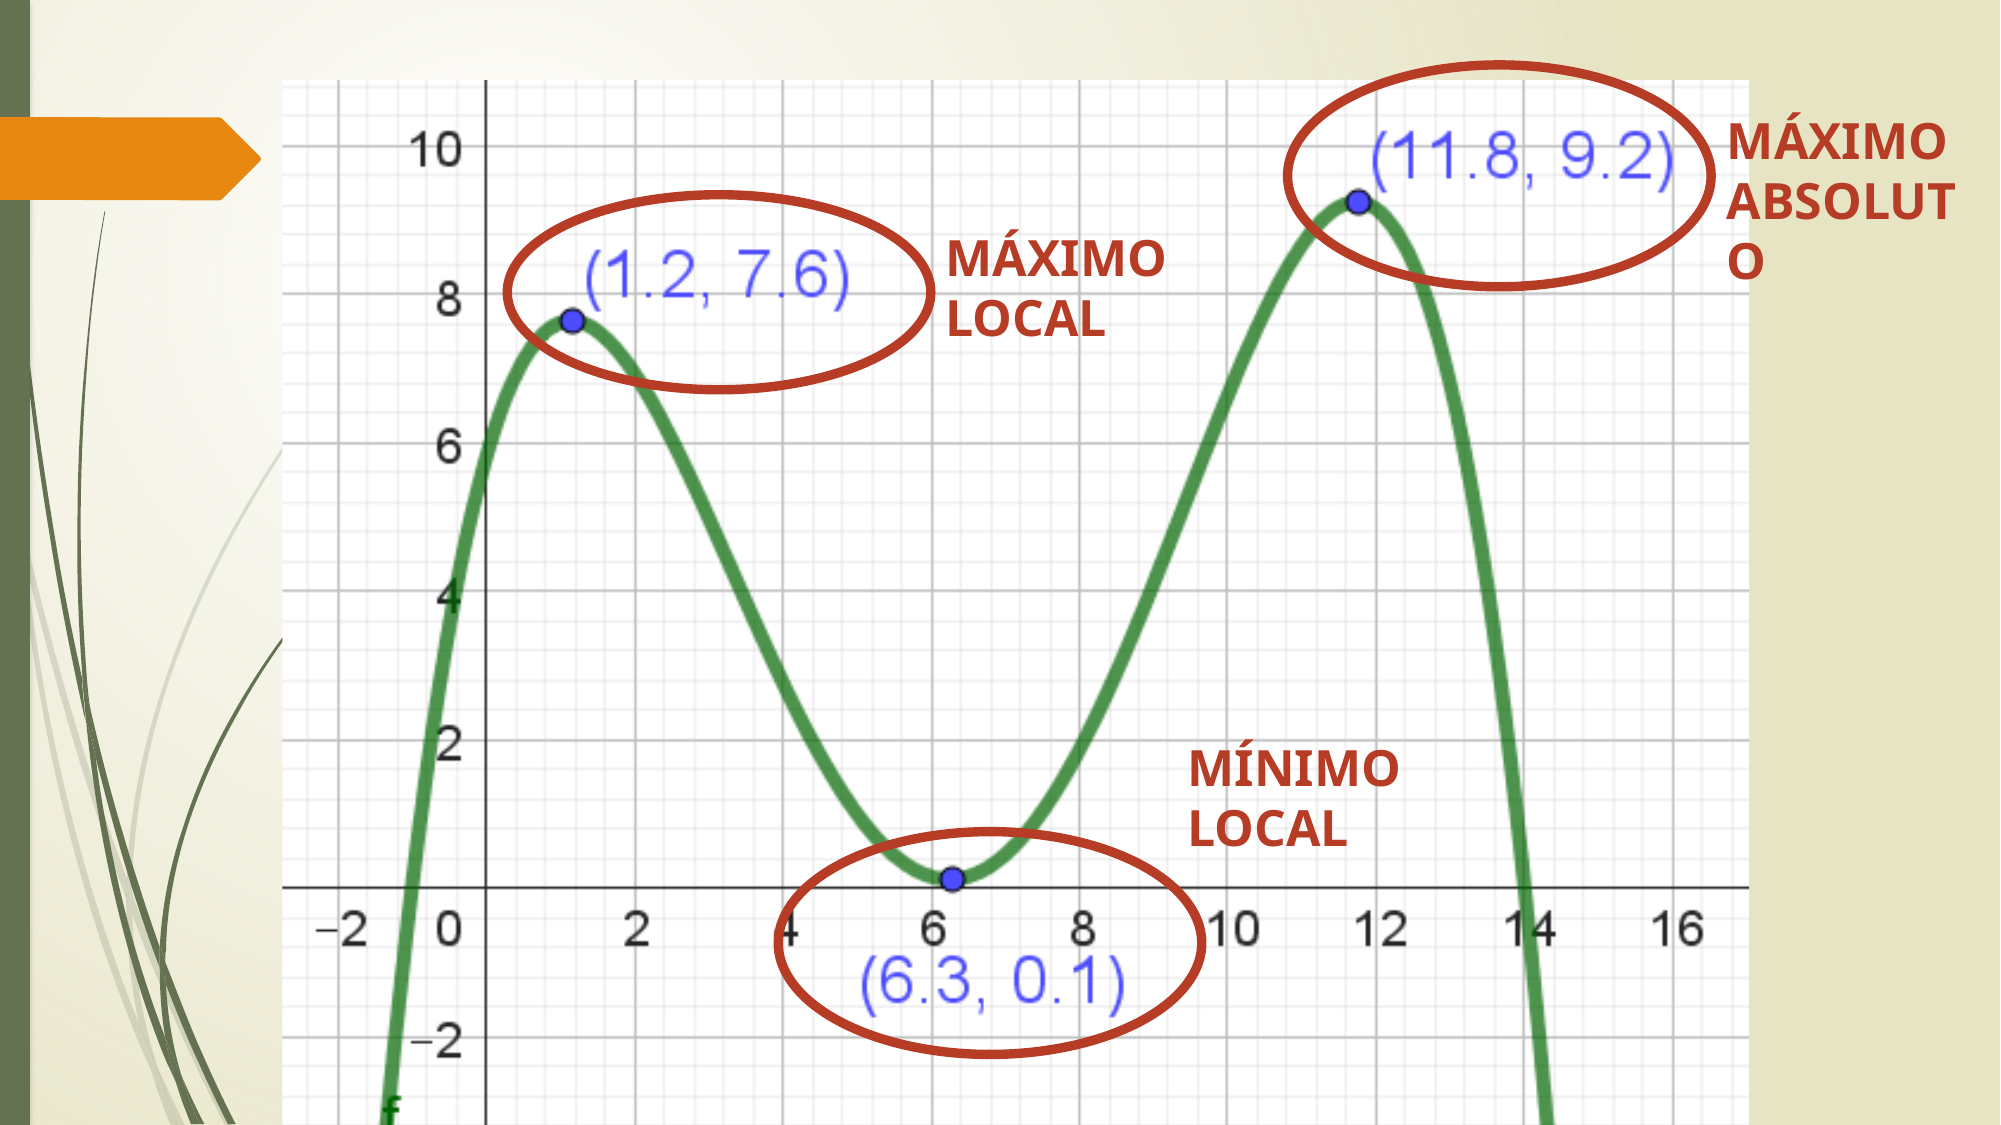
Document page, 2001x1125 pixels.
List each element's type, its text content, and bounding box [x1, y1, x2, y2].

text_box MÁXIMO ABSOLUTO [1752, 102, 2000, 298]
picture [282, 79, 1750, 1125]
text_box [1391, 63, 1608, 79]
